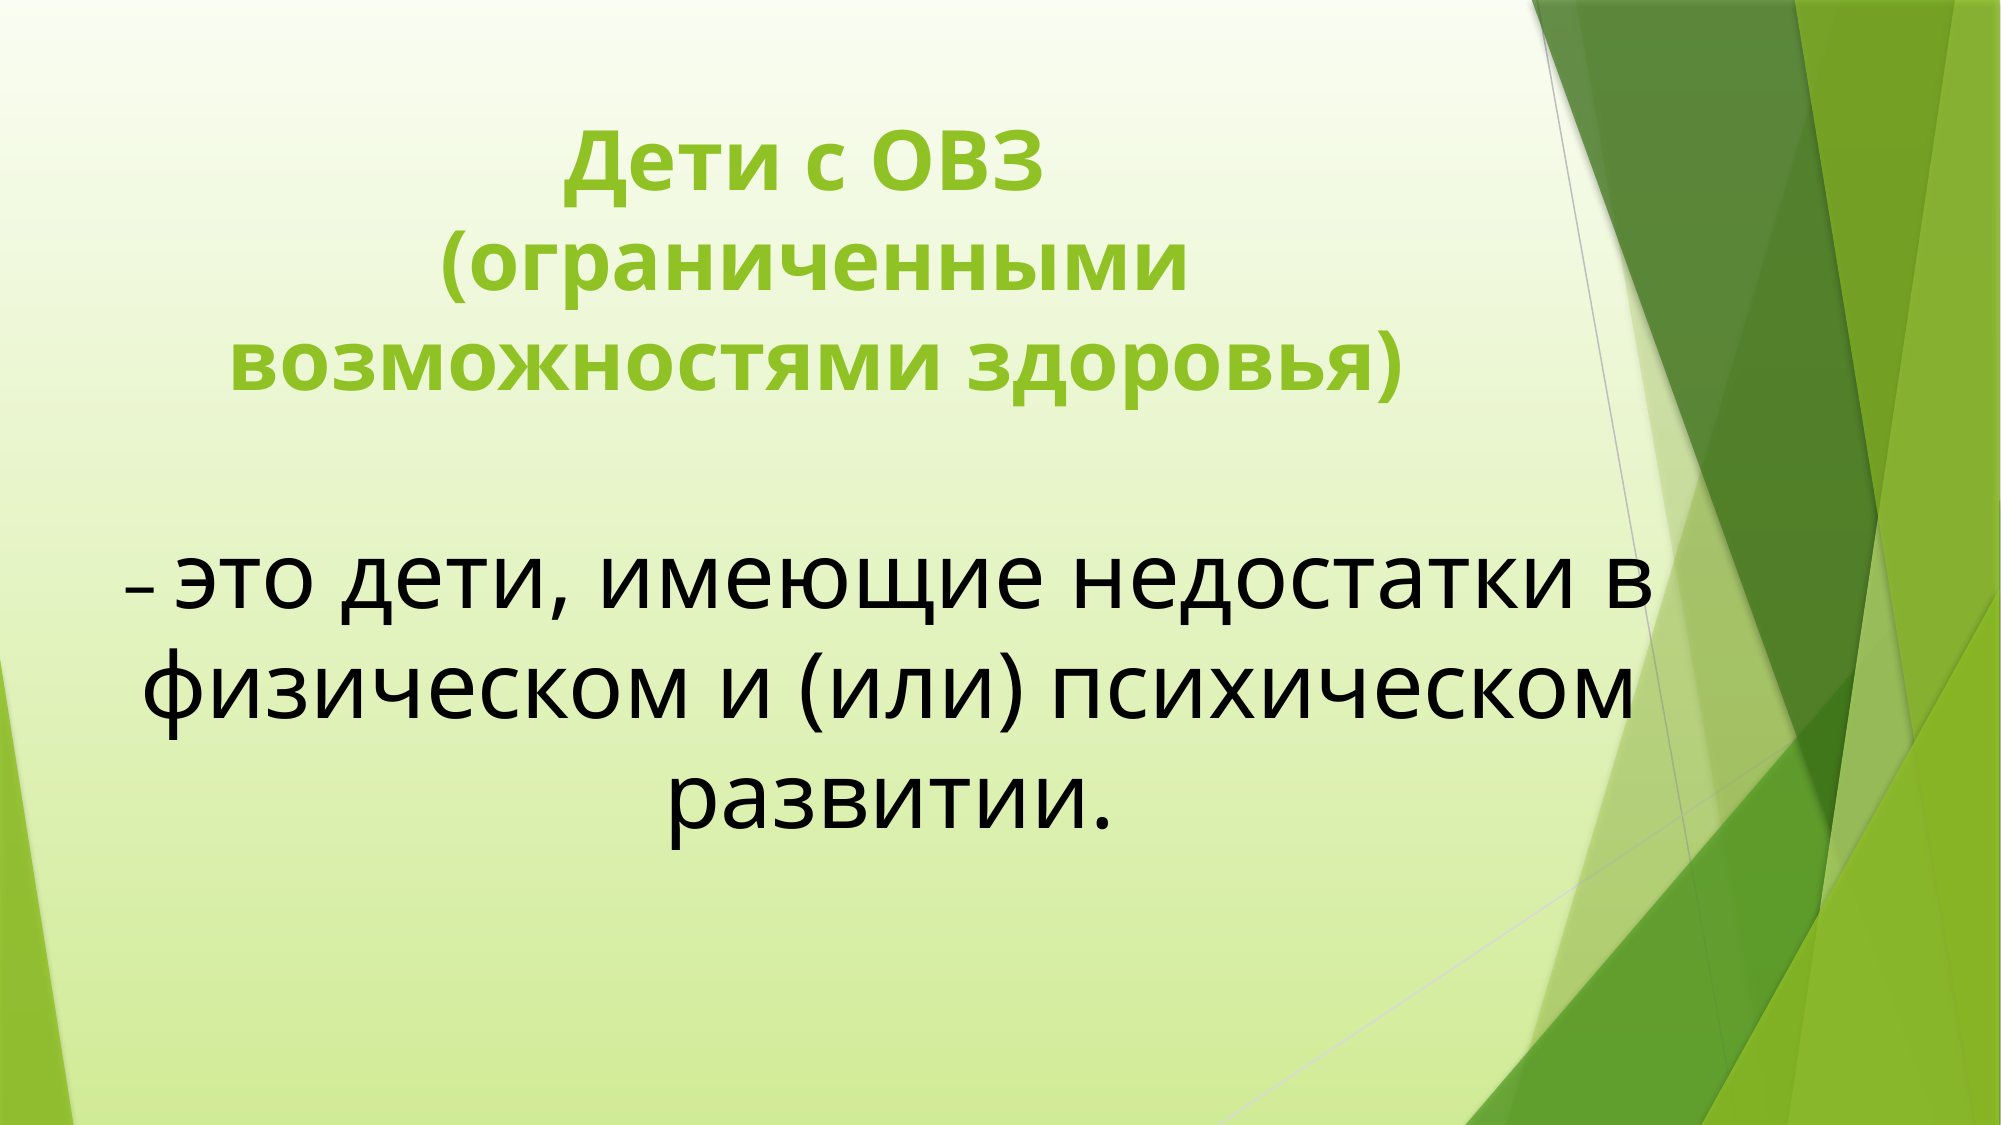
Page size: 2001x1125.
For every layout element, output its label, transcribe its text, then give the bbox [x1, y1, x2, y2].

title Дети с ОВЗ (ограниченными возможностями здоровья) [111, 99, 1522, 317]
text_box – это дети, имеющие недостатки в физическом и (или) психическом развитии. [49, 509, 1731, 854]
